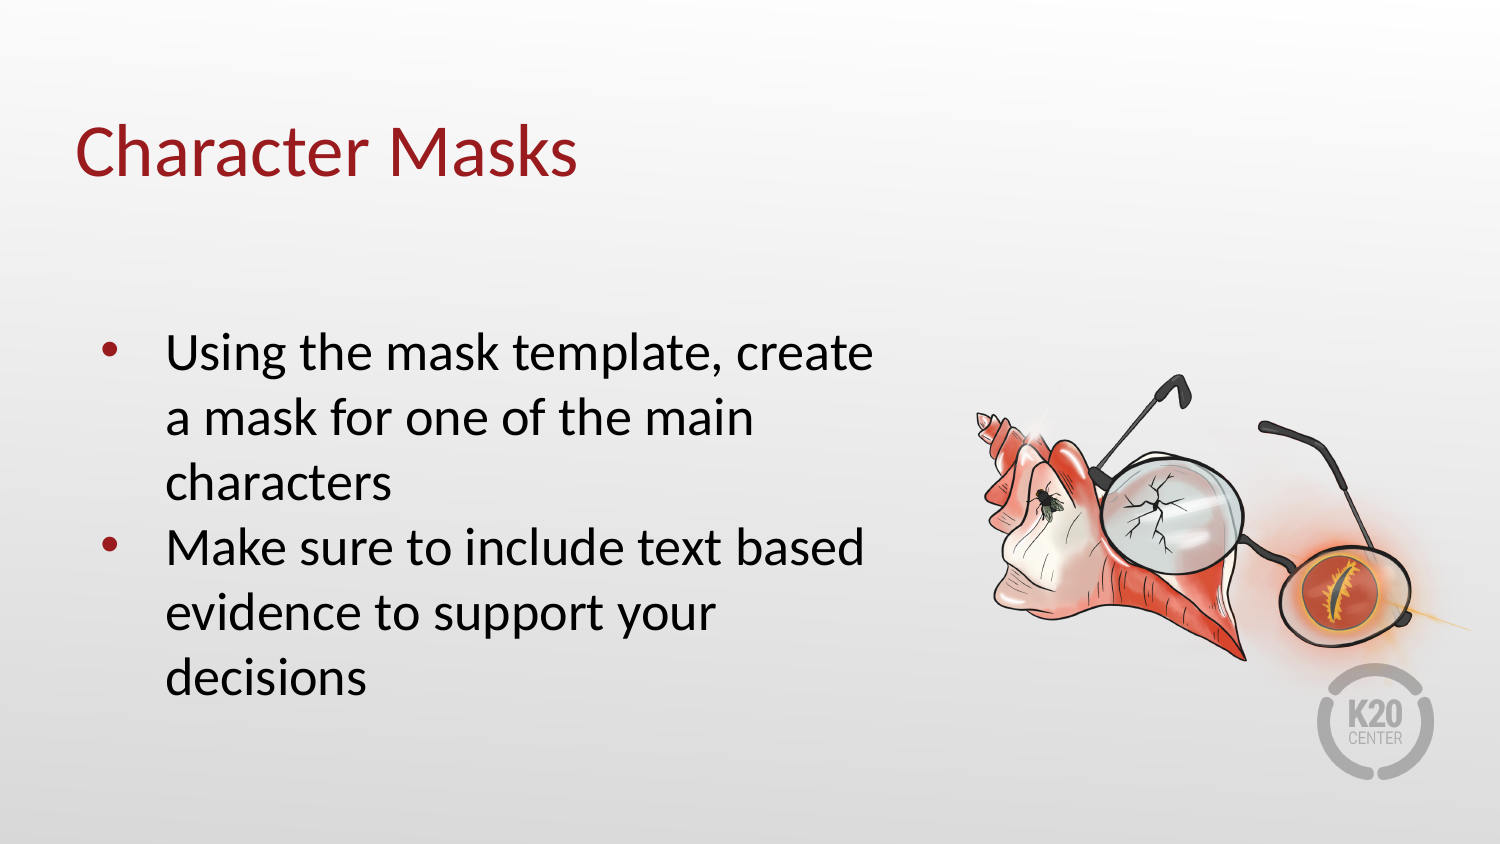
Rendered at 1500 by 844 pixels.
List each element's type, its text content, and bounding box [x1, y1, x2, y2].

list Using the mask template, create a mask for one of the main characters Make sure to include text based evidence to support your decisions [75, 214, 899, 808]
picture [923, 213, 1476, 797]
title Character Masks [75, 50, 1425, 191]
